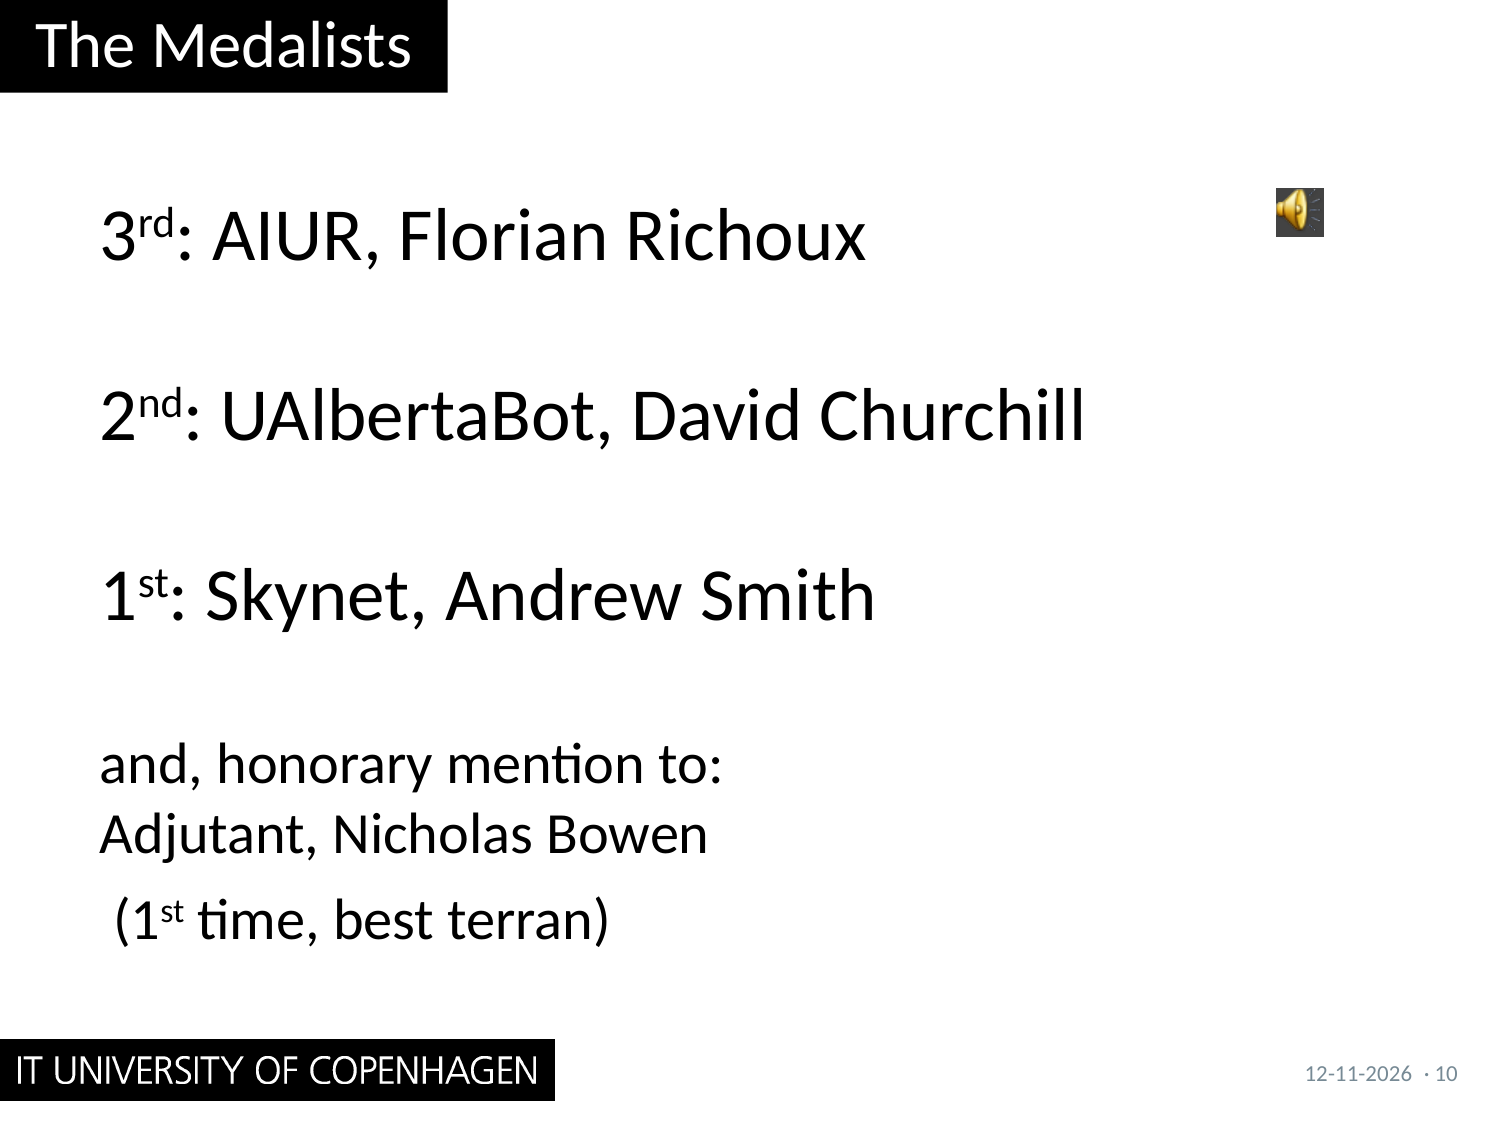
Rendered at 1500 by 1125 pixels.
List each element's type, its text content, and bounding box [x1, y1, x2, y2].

slide_number · 10 [1423, 1042, 1474, 1103]
picture [18, 1056, 536, 1084]
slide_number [1062, 1042, 1413, 1103]
subtitle 3rd: AIUR, Florian Richoux 2nd: UAlbertaBot, David Churchill 1st: Skynet, Andrew Smith and, honorary mention to: Adjutant, Nicholas Bowen (1st time, best terran) [99, 172, 1413, 968]
picture [1274, 187, 1326, 238]
title The Medalists [0, 0, 448, 93]
